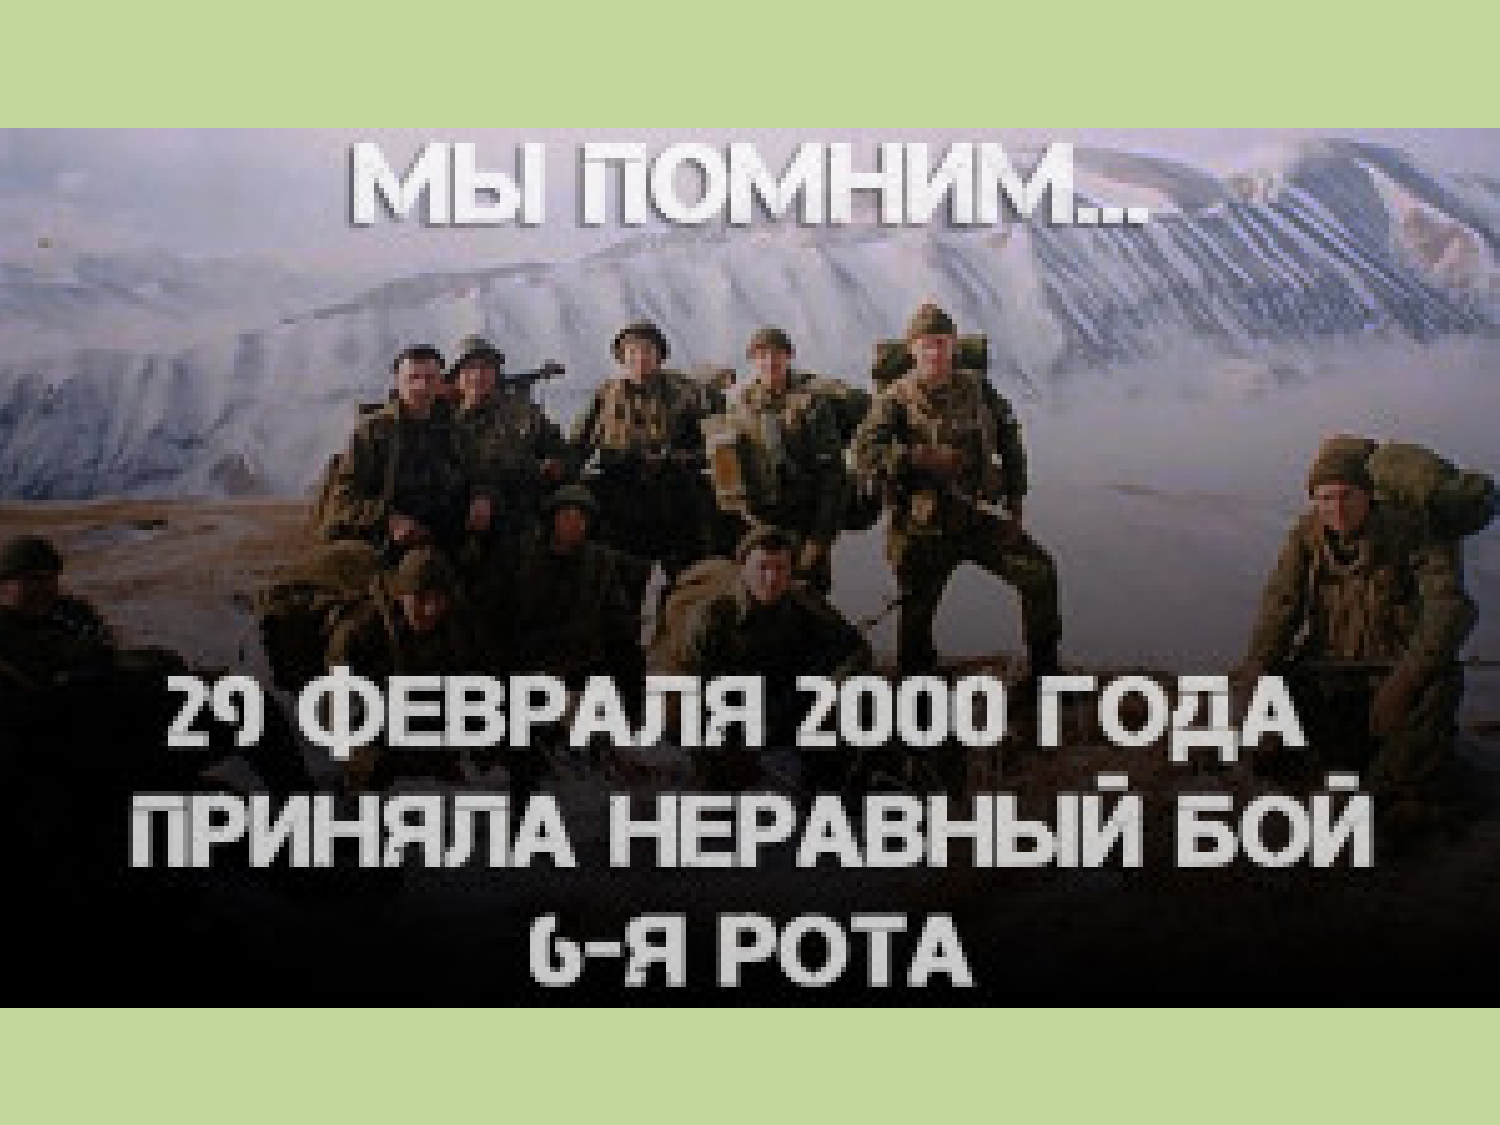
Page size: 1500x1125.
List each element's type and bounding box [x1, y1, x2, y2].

picture [0, 128, 1500, 1009]
